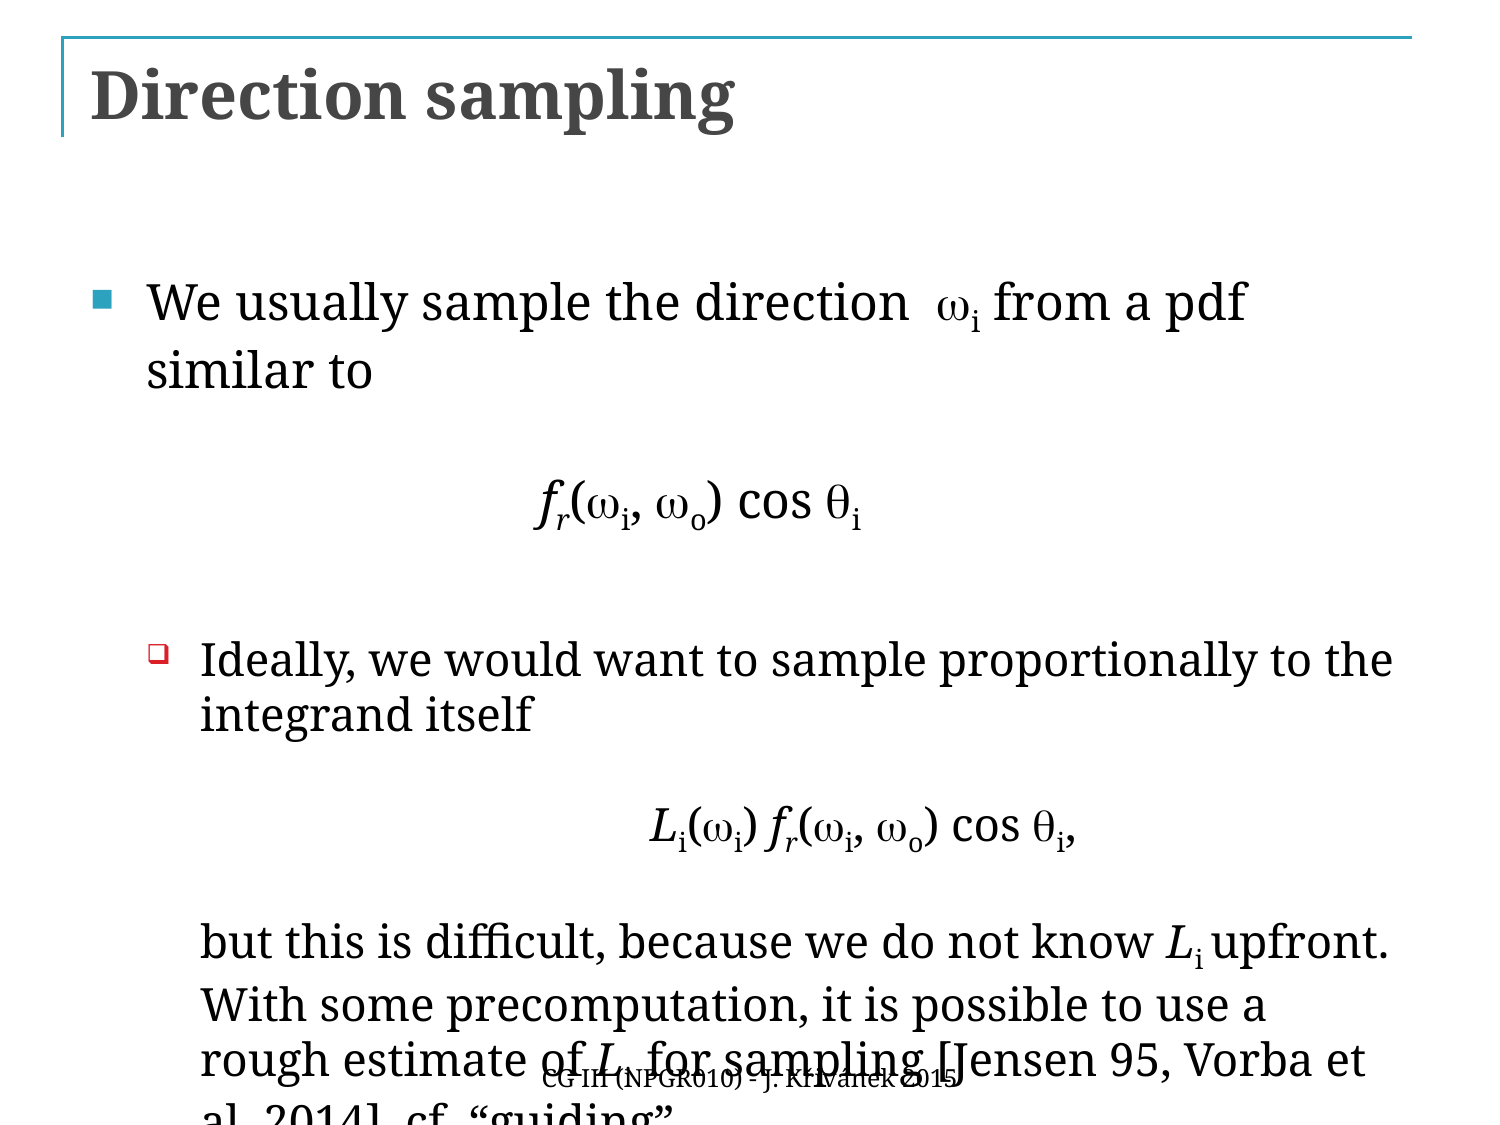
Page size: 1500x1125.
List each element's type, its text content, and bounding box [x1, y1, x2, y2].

list We usually sample the direction wi from a pdf similar to fr(wi, wo) cos qi Ideally, we would want to sample proportionally to the integrand itself Li(wi) fr(wi, wo) cos qi, but this is difficult, because we do not know Li upfront. With some precomputation, it is possible to use a rough estimate of Li for sampling [Jensen 95, Vorba et al. 2014], cf. “guiding”. [74, 262, 1426, 1059]
title Direction sampling [74, 45, 1500, 233]
footer CG III (NPGR010) - J. Křivánek 2015 [512, 1024, 988, 1101]
